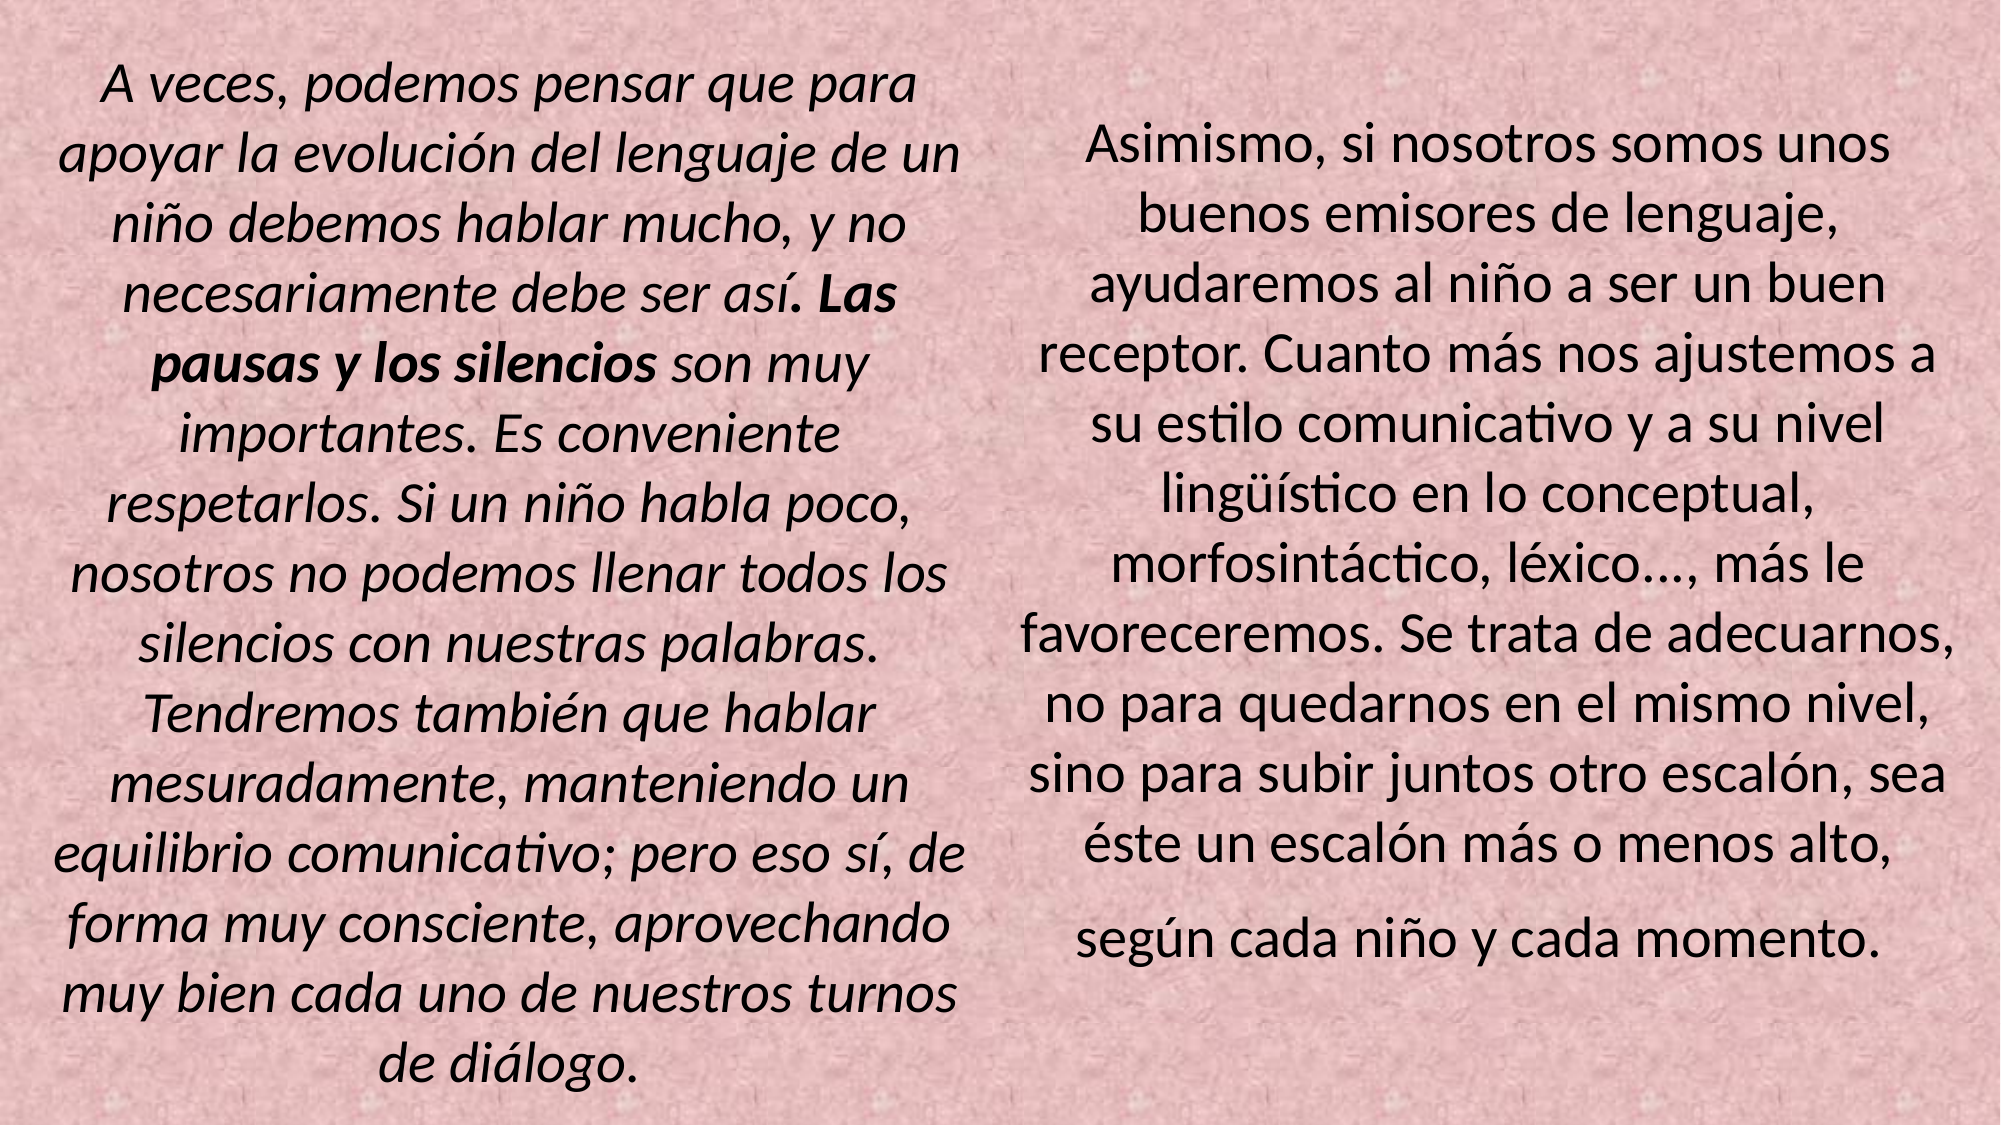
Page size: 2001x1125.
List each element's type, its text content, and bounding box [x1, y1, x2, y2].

picture [0, 0, 2001, 1125]
text_box Asimismo, si nosotros somos unos buenos emisores de lenguaje, ayudaremos al niño a ser un buen receptor. Cuanto más nos ajustemos a su estilo comunicativo y a su nivel lingüístico en lo conceptual, morfosintáctico, léxico..., más le favoreceremos. Se trata de adecuarnos, no para quedarnos en el mismo nivel, sino para subir juntos otro escalón, sea éste un escalón más o menos alto, según cada niño y cada momento. [999, 96, 1978, 1027]
text_box A veces, podemos pensar que para apoyar la evolución del lenguaje de un niño debemos hablar mucho, y no necesariamente debe ser así. Las pausas y los silencios son muy importantes. Es conveniente respetarlos. Si un niño habla poco, nosotros no podemos llenar todos los silencios con nuestras palabras. Tendremos también que hablar mesuradamente, manteniendo un equilibrio comunicativo; pero eso sí, de forma muy consciente, aprovechando muy bien cada uno de nuestros turnos de diálogo. [20, 36, 1000, 1125]
